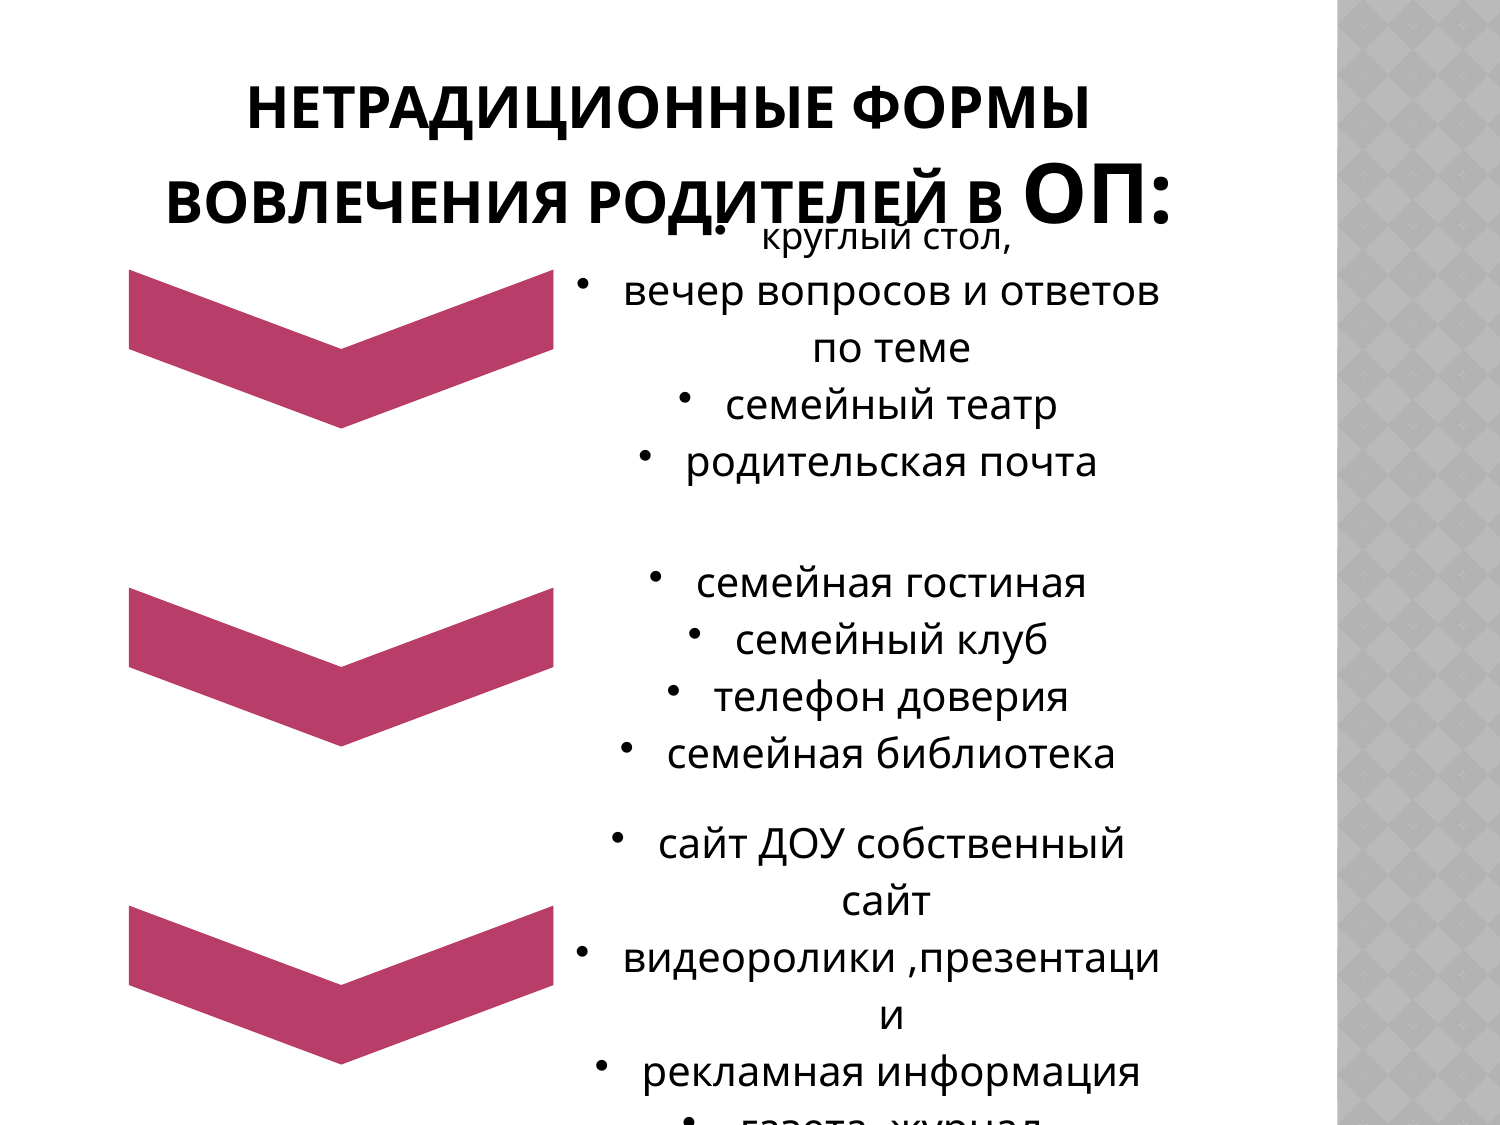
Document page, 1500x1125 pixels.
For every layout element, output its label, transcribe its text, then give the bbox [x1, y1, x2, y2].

title Нетрадиционные формы вовлечения родителей в ОП: [75, 52, 1263, 240]
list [128, 269, 1191, 1065]
